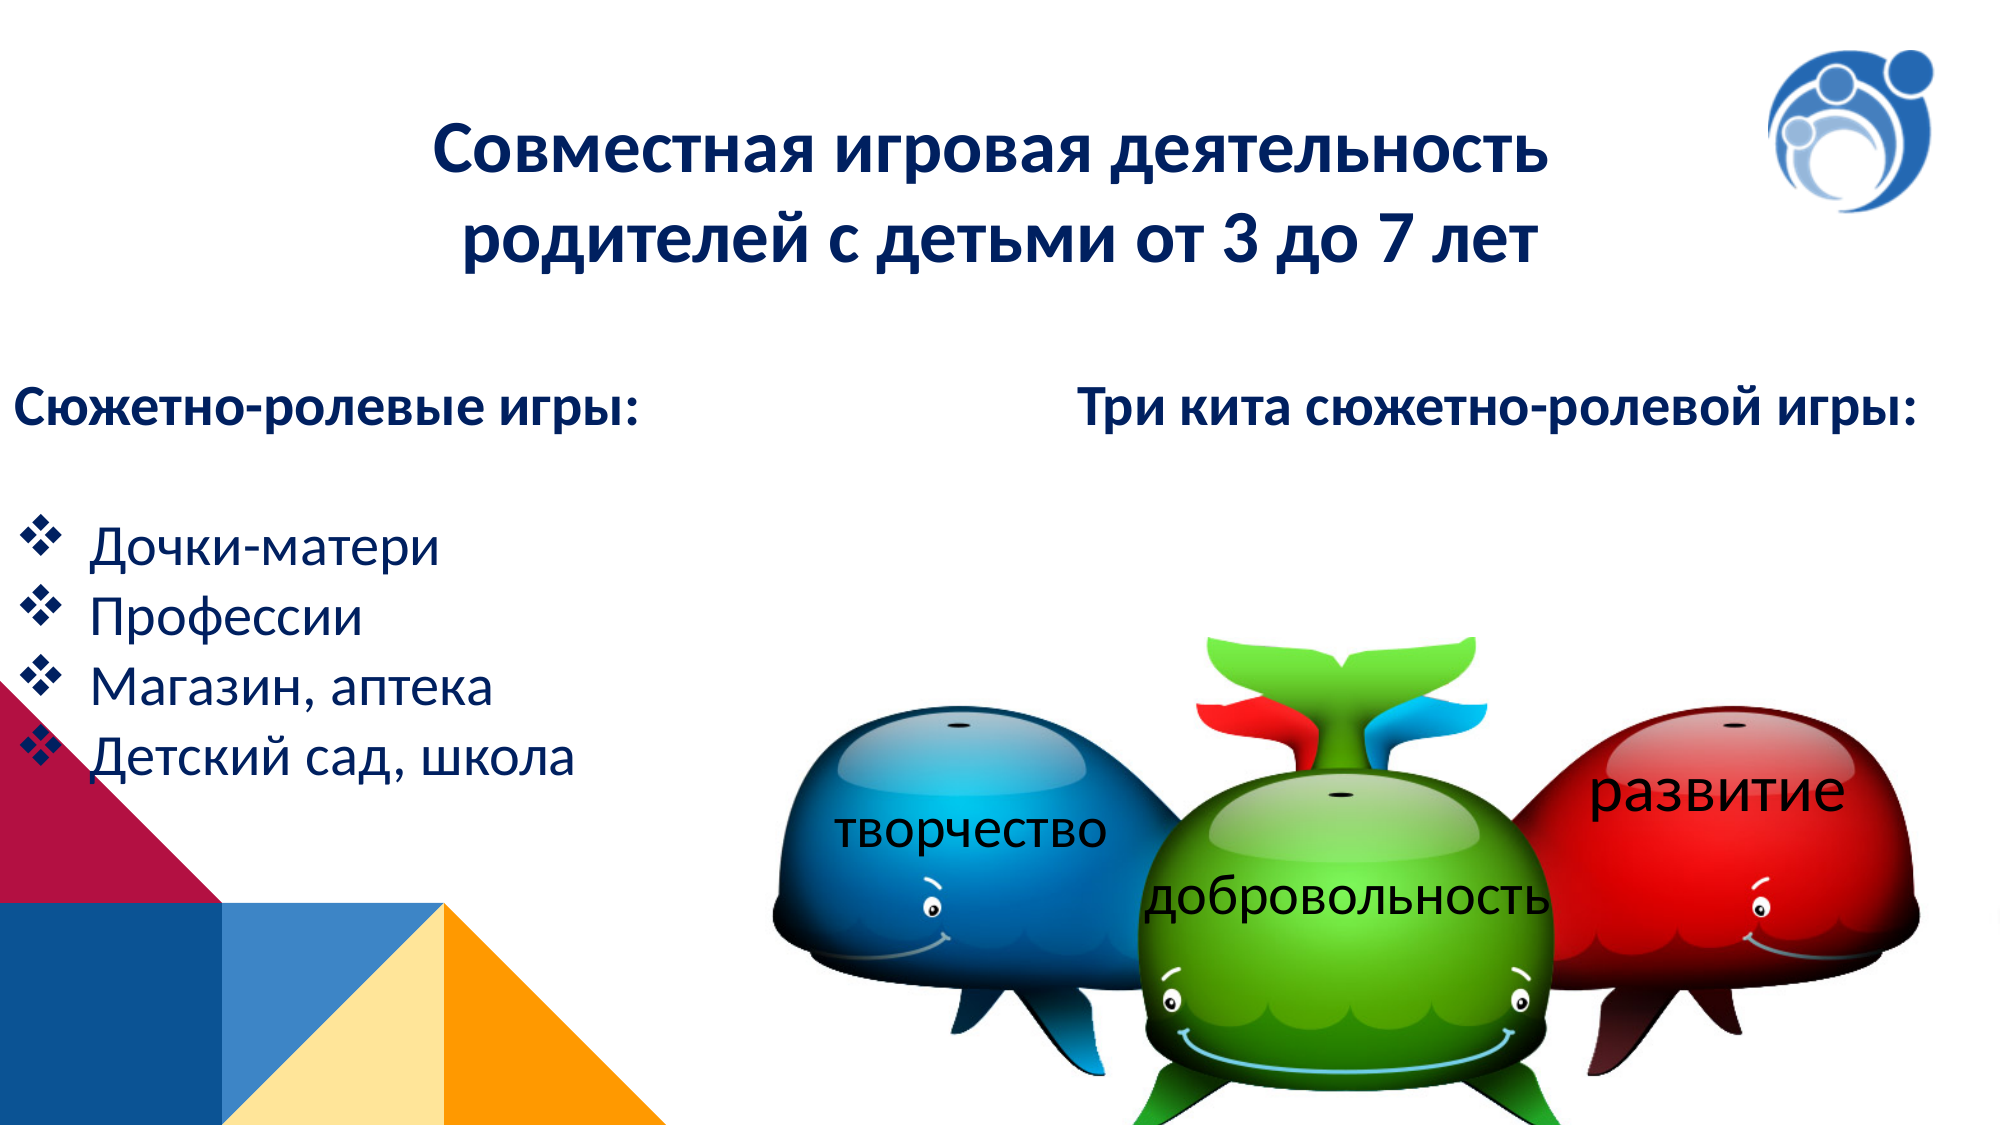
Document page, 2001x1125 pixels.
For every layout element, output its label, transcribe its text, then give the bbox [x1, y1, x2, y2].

text_box Совместная игровая деятельность родителей с детьми от 3 до 7 лет Сюжетно-ролевые игры: Три кита сюжетно-ролевой игры: Дочки-матери Профессии Магазин, аптека Детский сад, школа [0, 0, 2000, 885]
picture [694, 637, 2000, 1125]
picture [1768, 50, 1944, 234]
